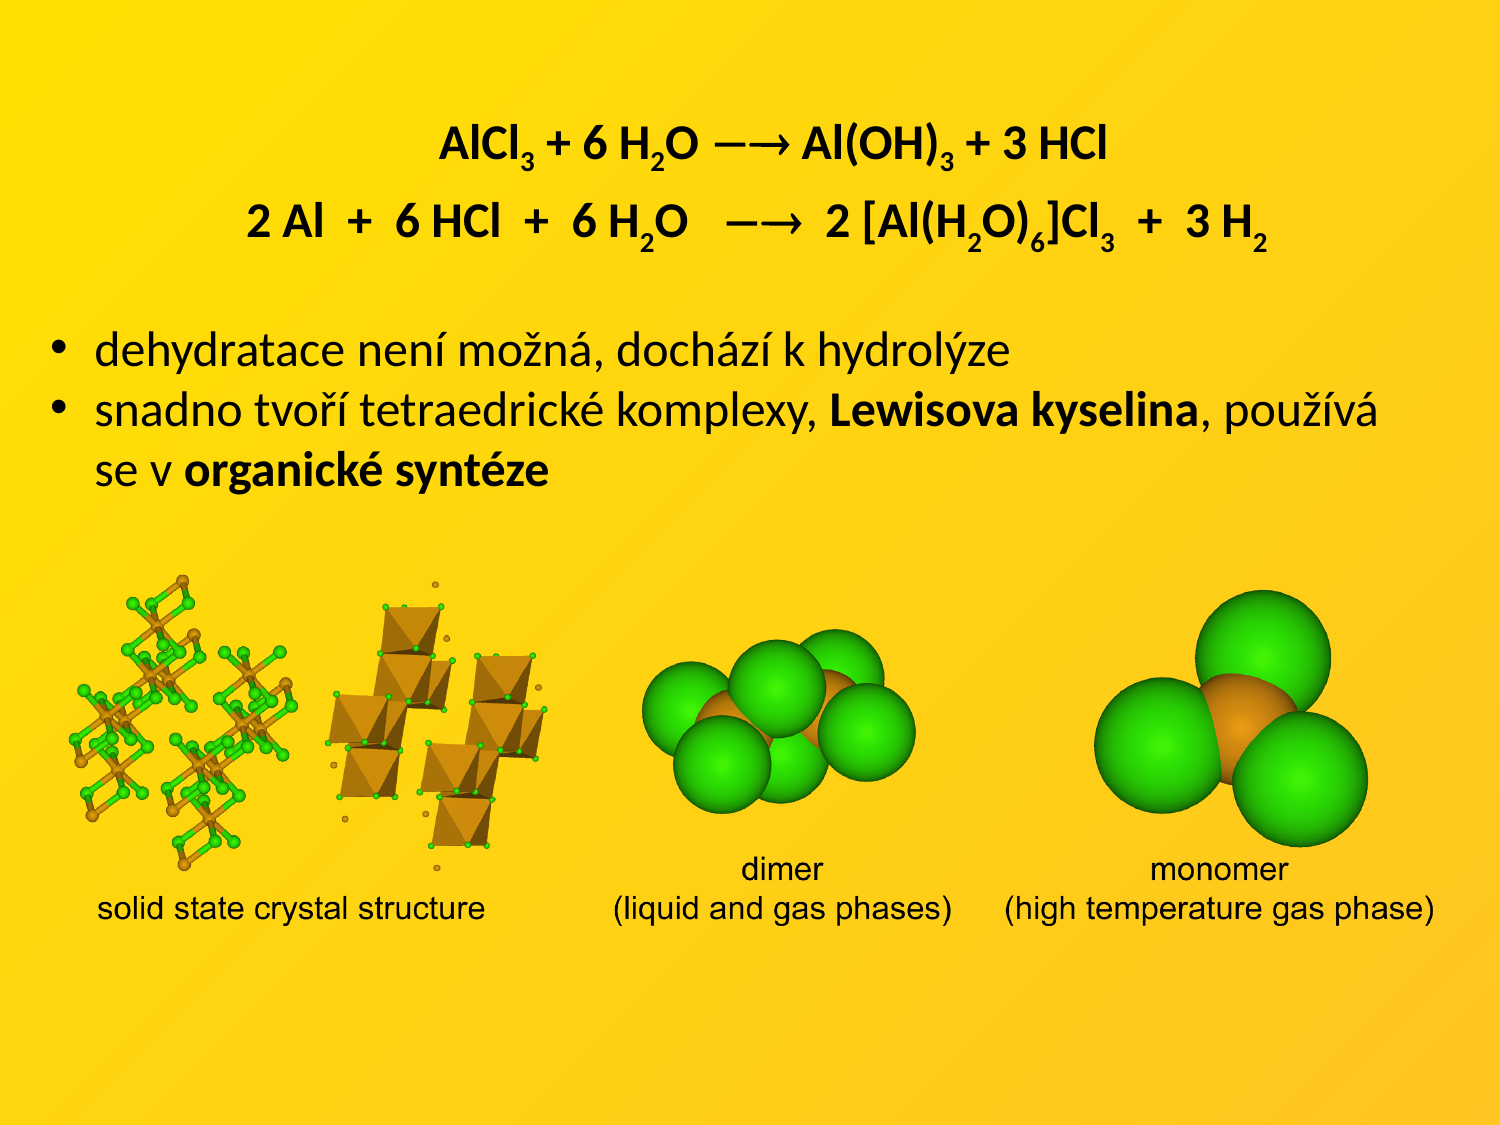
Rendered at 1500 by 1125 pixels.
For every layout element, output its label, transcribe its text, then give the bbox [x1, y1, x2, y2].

text_box dehydratace není možná, dochází k hydrolýze snadno tvoří tetraedrické komplexy, Lewisova kyselina, používá se v organické syntéze [35, 309, 1442, 504]
picture [0, 506, 1500, 994]
text_box AlCl3 + 6 H2O  Al(OH)3 + 3 HCl 2 Al + 6 HCl + 6 H2O  2 [Al(H2O)6]Cl3 + 3 H2 [231, 101, 1283, 267]
